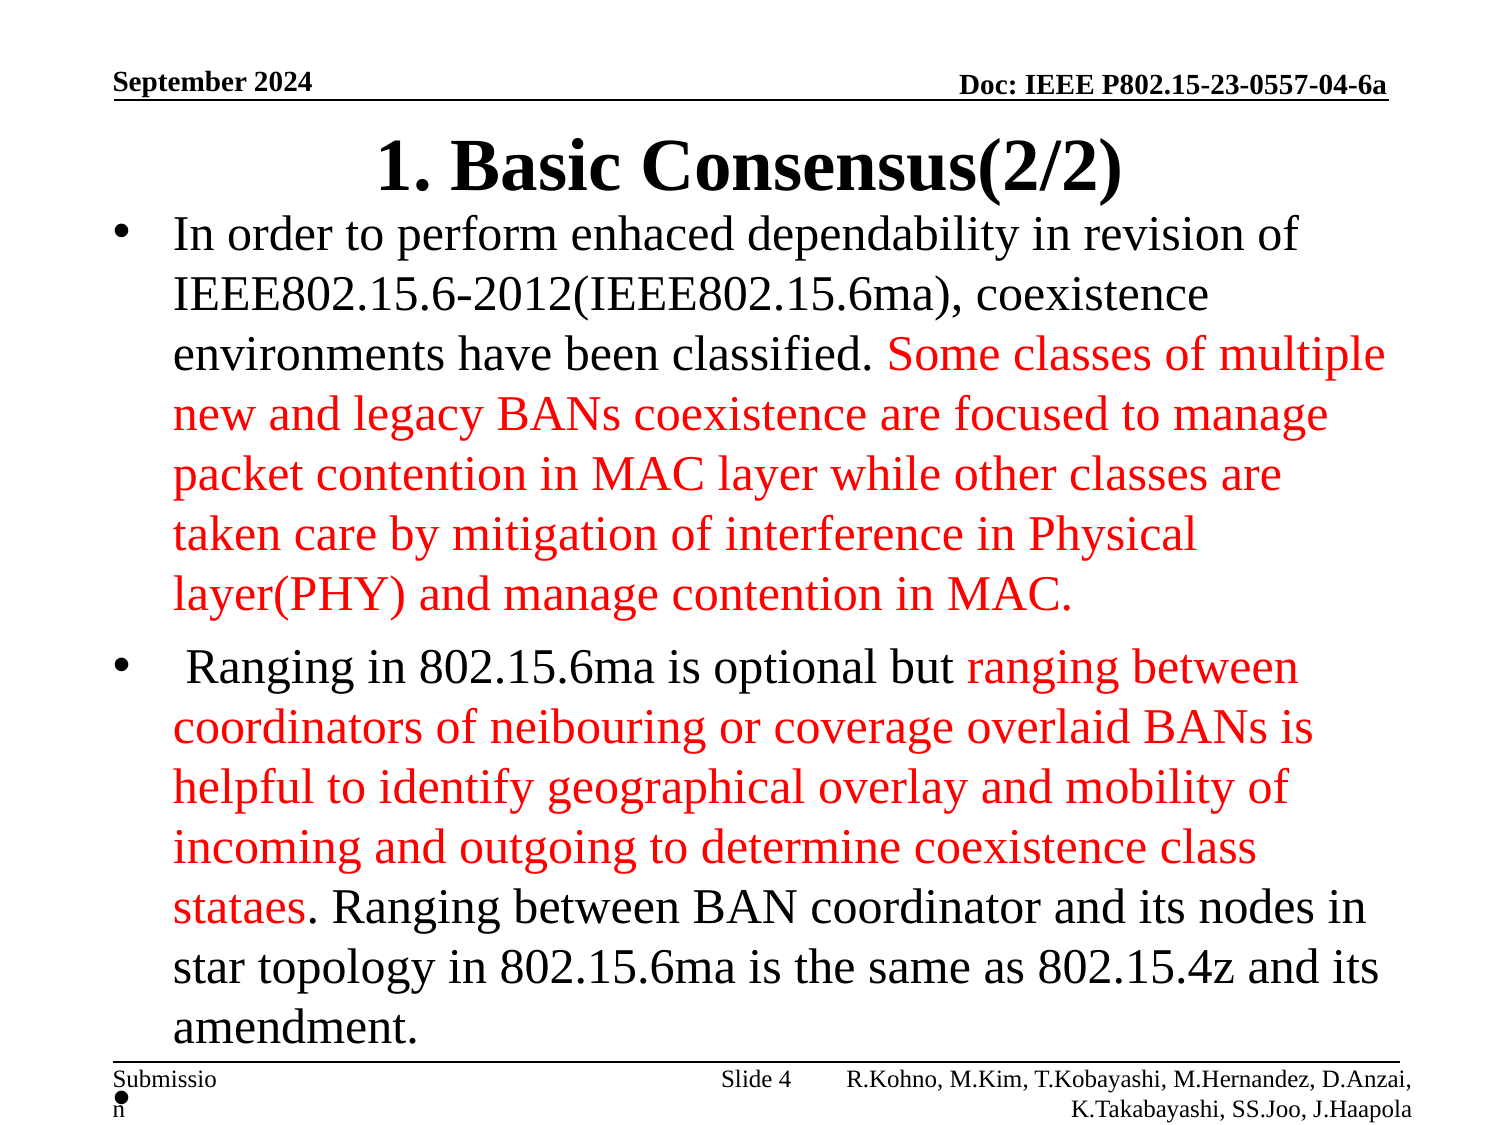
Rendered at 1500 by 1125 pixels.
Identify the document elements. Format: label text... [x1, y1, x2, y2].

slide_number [112, 62, 375, 98]
slide_number Slide 4 [712, 1064, 801, 1093]
list In order to perform enhaced dependability in revision of IEEE802.15.6-2012(IEEE802.15.6ma), coexistence environments have been classified. Some classes of multiple new and legacy BANs coexistence are focused to manage packet contention in MAC layer while other classes are taken care by mitigation of interference in Physical layer(PHY) and manage contention in MAC. Ranging in 802.15.6ma is optional but ranging between coordinators of neibouring or coverage overlaid BANs is helpful to identify geographical overlay and mobility of incoming and outgoing to determine coexistence class stataes. Ranging between BAN coordinator and its nodes in star topology in 802.15.6ma is the same as 802.15.4z and its amendment. [112, 200, 1388, 1064]
title 1. Basic Consensus(2/2) [112, 112, 1388, 200]
footer R.Kohno, M.Kim, T.Kobayashi, M.Hernandez, D.Anzai, K.Takabayashi, SS.Joo, J.Haapola [840, 1062, 1413, 1093]
